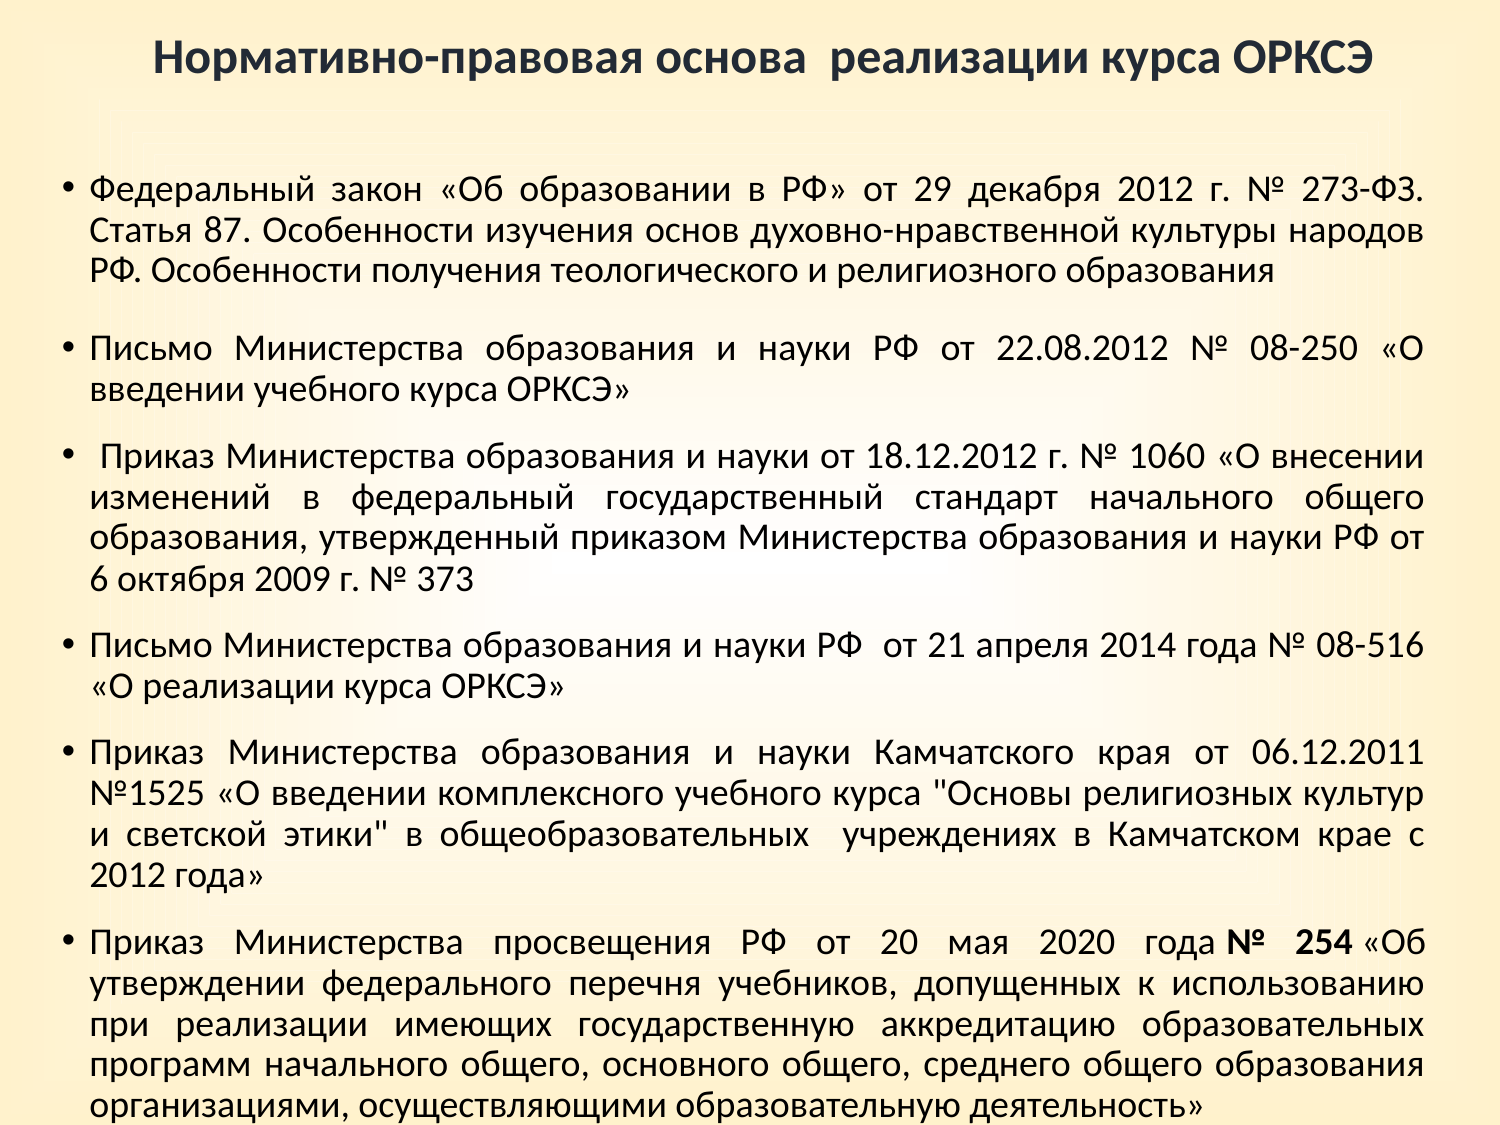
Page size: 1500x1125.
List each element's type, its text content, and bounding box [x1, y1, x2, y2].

list Федеральный закон «Об образовании в РФ» от 29 декабря 2012 г. № 273-ФЗ. Статья 87. Особенности изучения основ духовно-нравственной культуры народов РФ. Особенности получения теологического и религиозного образования Письмо Министерства образования и науки РФ от 22.08.2012 № 08-250 «О введении учебного курса ОРКСЭ» Приказ Министерства образования и науки от 18.12.2012 г. № 1060 «О внесении изменений в федеральный государственный стандарт начального общего образования, утвержденный приказом Министерства образования и науки РФ от 6 октября 2009 г. № 373 Письмо Министерства образования и науки РФ от 21 апреля 2014 года № 08-516 «О реализации курса ОРКСЭ» Приказ Министерства образования и науки Камчатского края от 06.12.2011 №1525 «О введении комплексного учебного курса "Основы религиозных культур и светской этики" в общеобразовательных учреждениях в Камчатском крае с 2012 года» Приказ Министерства просвещения РФ от 20 мая 2020 года № 254 «Об утверждении федерального перечня учебников, допущенных к использованию при реализации имеющих государственную аккредитацию образовательных программ начального общего, основного общего, среднего общего образования организациями, осуществляющими образовательную деятельность» [46, 160, 1442, 1125]
title Нормативно-правовая основа реализации курса ОРКСЭ [88, 30, 1439, 84]
